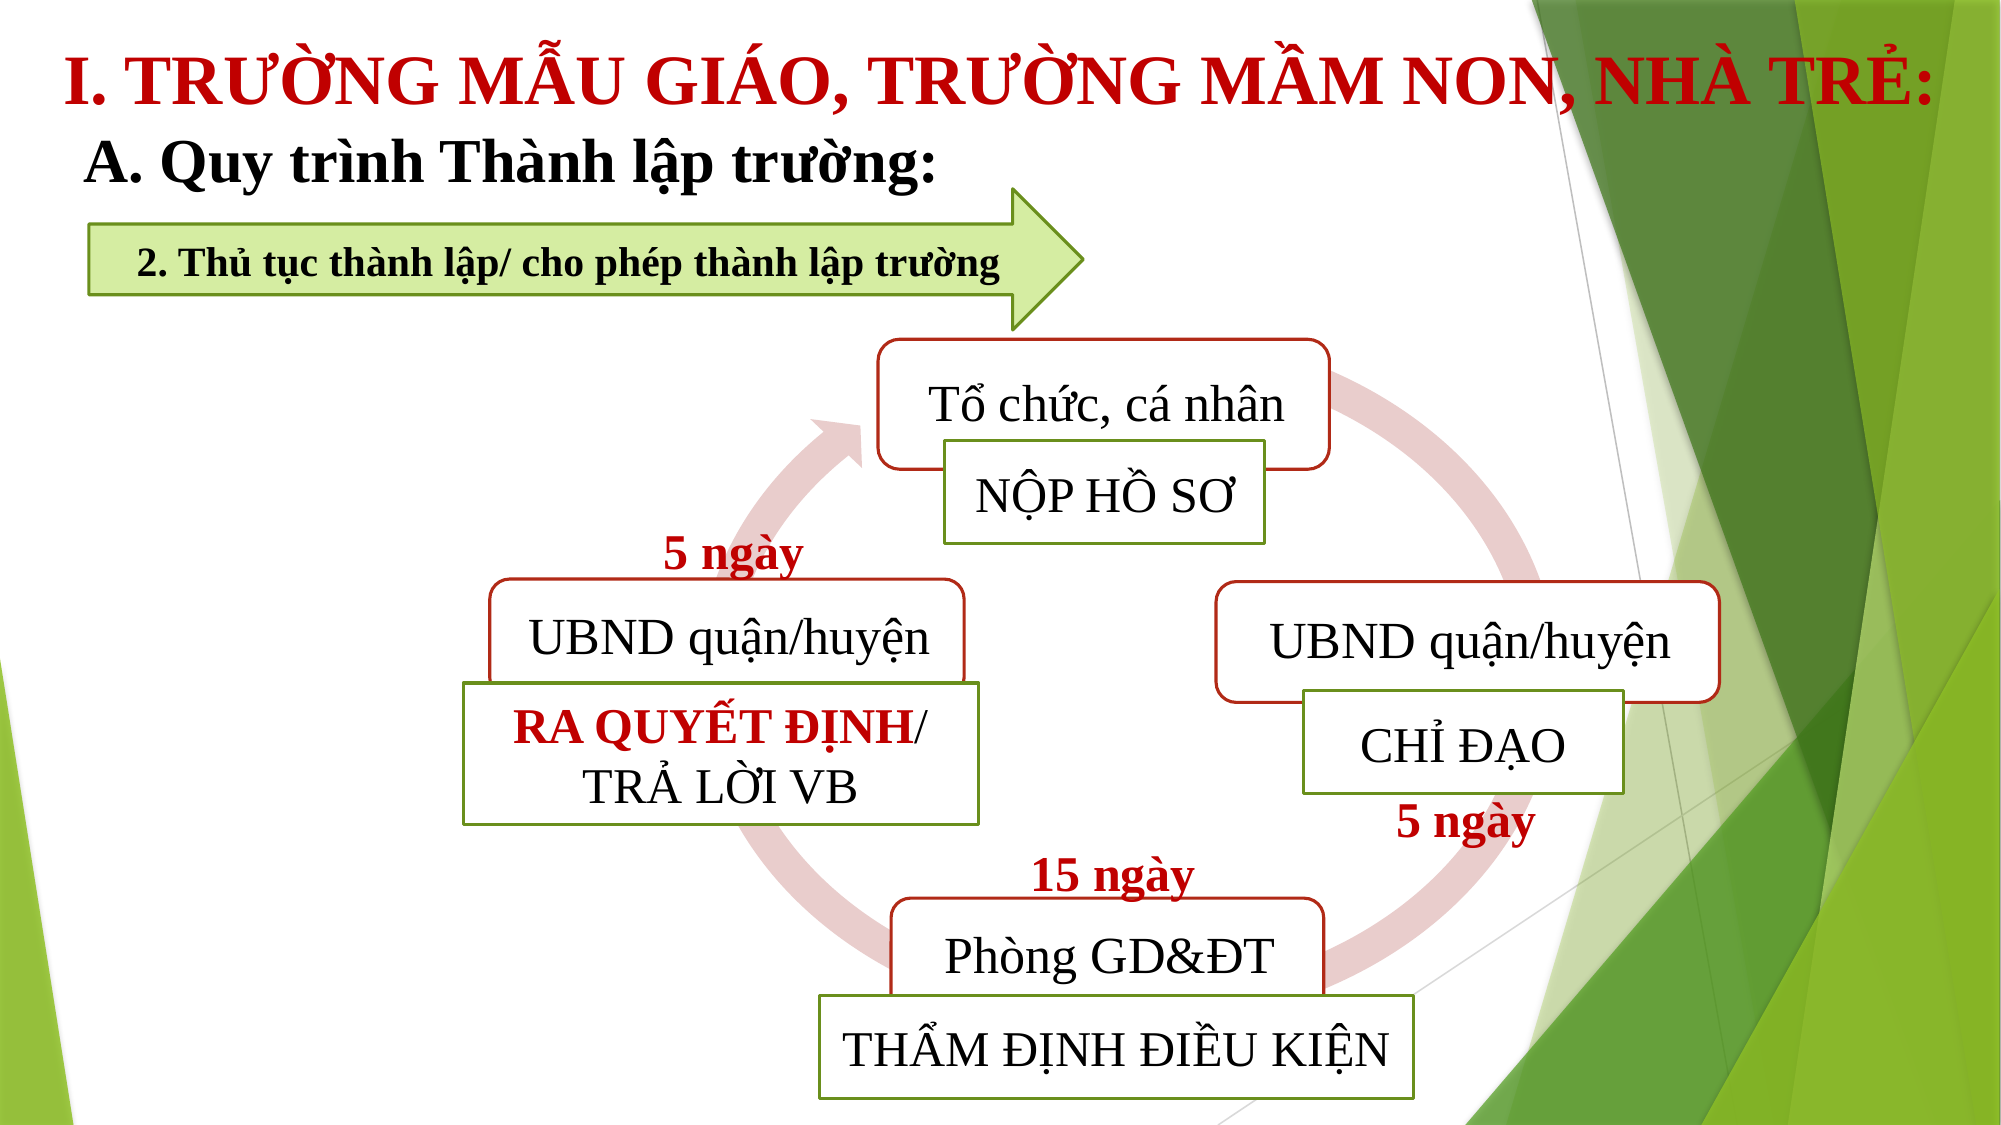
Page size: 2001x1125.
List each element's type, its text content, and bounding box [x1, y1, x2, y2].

title I. TRƯỜNG MẪU GIÁO, TRƯỜNG MẦM NON, NHÀ TRẺ: [48, 25, 2000, 121]
text_box A. Quy trình Thành lập trường: [68, 112, 1945, 203]
text_box 2. Thủ tục thành lập/ cho phép thành lập trường [87, 187, 1085, 326]
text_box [421, 327, 1827, 1100]
